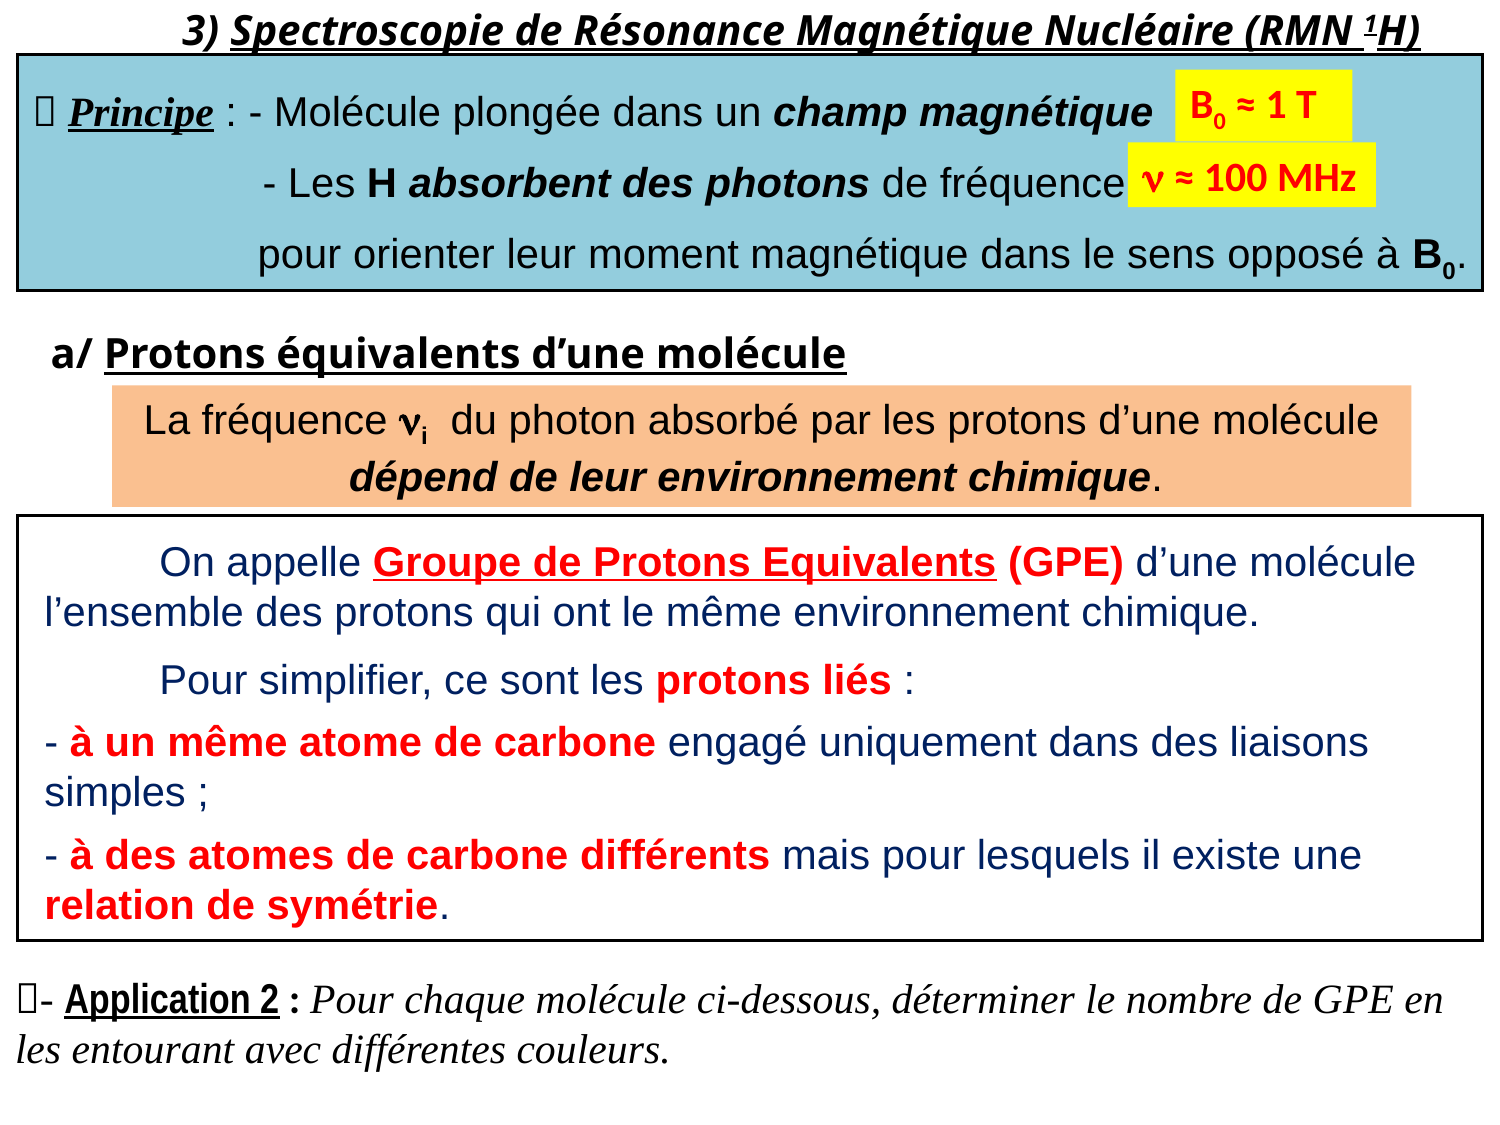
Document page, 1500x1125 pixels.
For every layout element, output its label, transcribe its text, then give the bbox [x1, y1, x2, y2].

text_box Pour simplifier, ce sont les protons liés : - à un même atome de carbone engagé uniquement dans des liaisons simples ; - à des atomes de carbone différents mais pour lesquels il existe une relation de symétrie. [29, 645, 1500, 941]
text_box B0 ≈ 1 T [1175, 69, 1353, 142]
text_box [17, 515, 1483, 941]
text_box La fréquence ni du photon absorbé par les protons d’une molécule dépend de leur environnement chimique. [112, 385, 1412, 507]
text_box a/ Protons équivalents d’une molécule [35, 319, 863, 385]
text_box  Principe : - Molécule plongée dans un champ magnétique - Les H absorbent des photons de fréquence pour orienter leur moment magnétique dans le sens opposé à B0. [17, 54, 1483, 291]
text_box On appelle Groupe de Protons Equivalents (GPE) d’une molécule l’ensemble des protons qui ont le même environnement chimique. [29, 527, 1471, 645]
text_box 3) Spectroscopie de Résonance Magnétique Nucléaire (RMN 1H) [167, 0, 1436, 54]
text_box - Application 2 : Pour chaque molécule ci-dessous, déterminer le nombre de GPE en les entourant avec différentes couleurs. [0, 964, 1500, 1080]
text_box n ≈ 100 MHz [1127, 142, 1376, 208]
